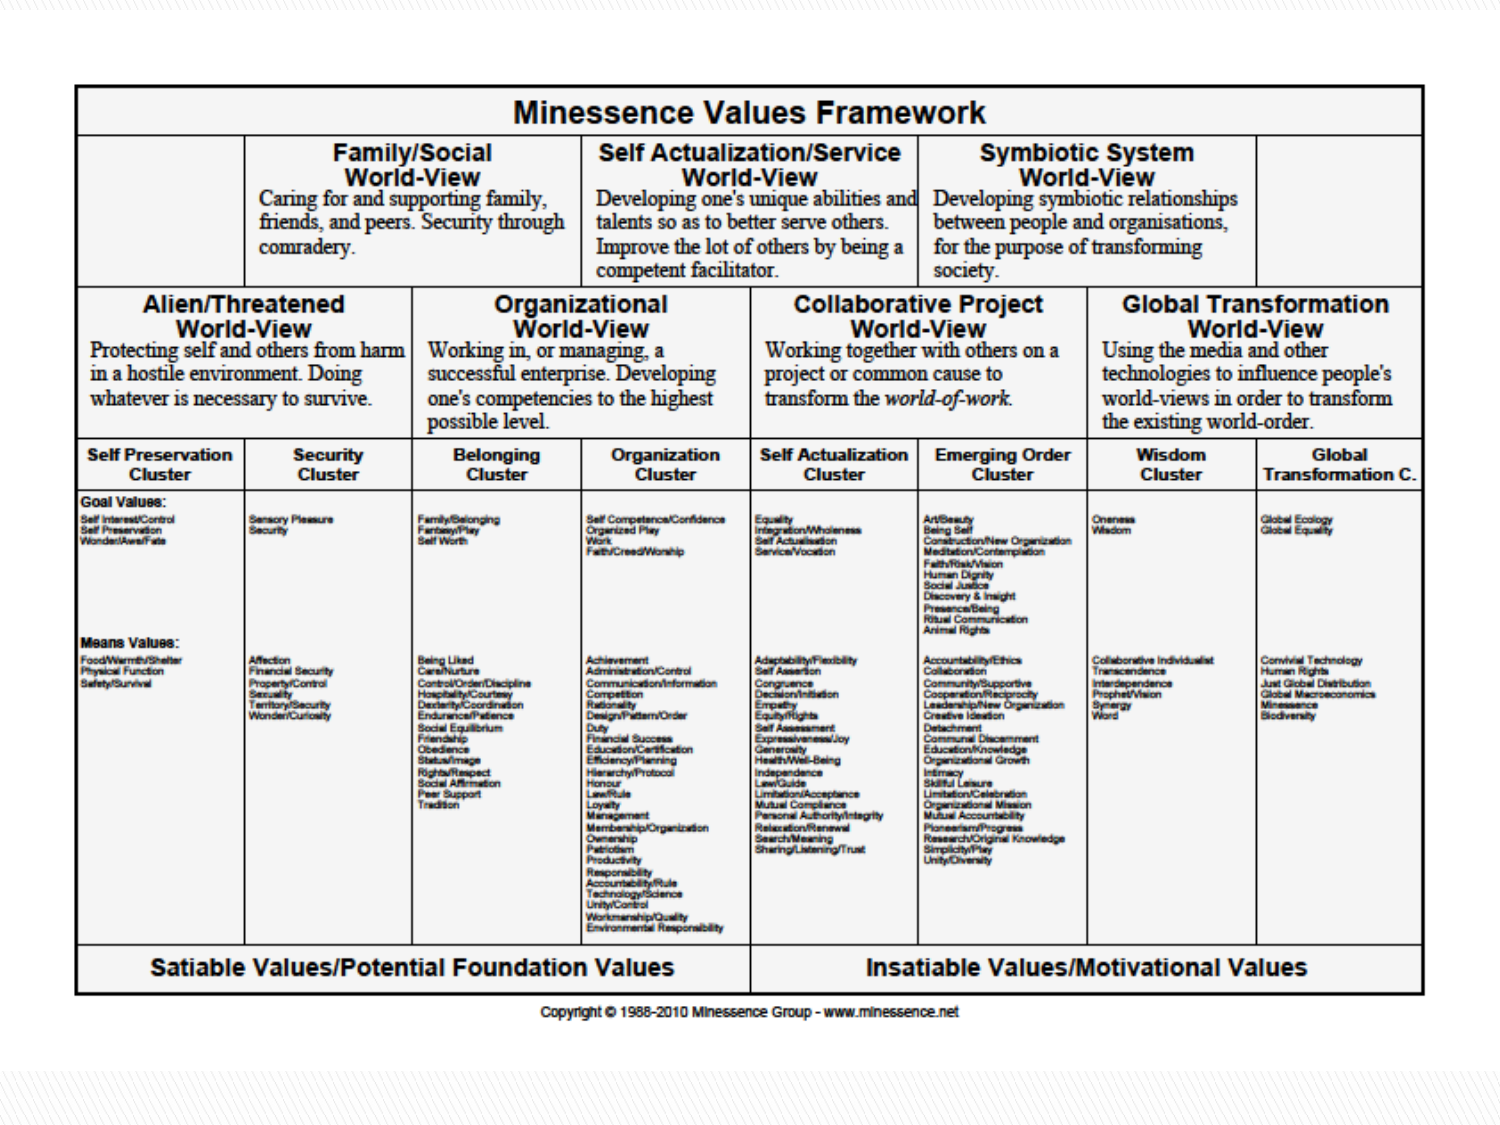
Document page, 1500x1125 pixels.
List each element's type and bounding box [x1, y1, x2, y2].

list [0, 10, 1500, 1071]
